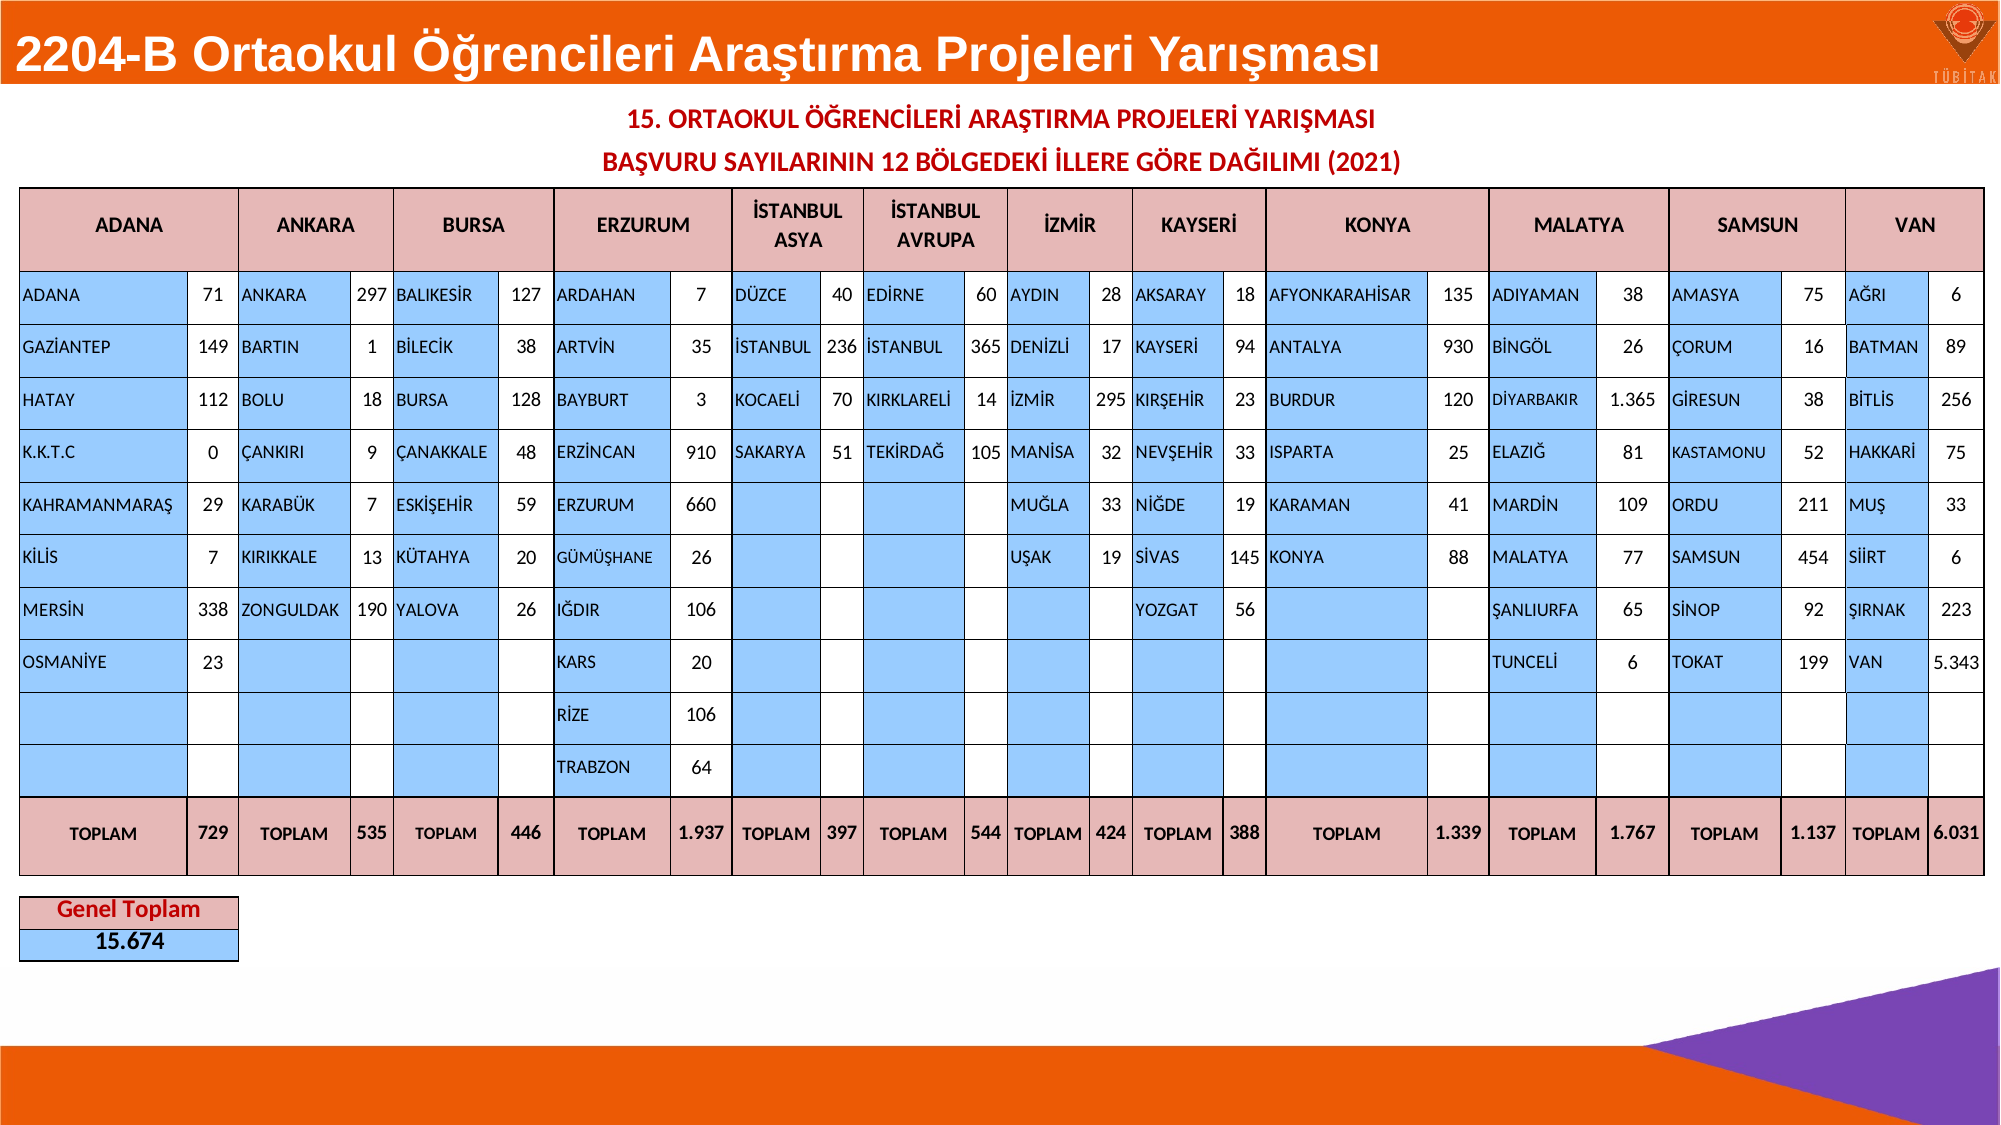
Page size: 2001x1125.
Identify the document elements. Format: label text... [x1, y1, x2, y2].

slide_number 19 [1412, 1027, 1863, 1087]
picture [0, 102, 2000, 1125]
picture [1788, 0, 2000, 84]
text_box 2204-B Ortaokul Öğrencileri Araştırma Projeleri Yarışması [0, 0, 1788, 102]
